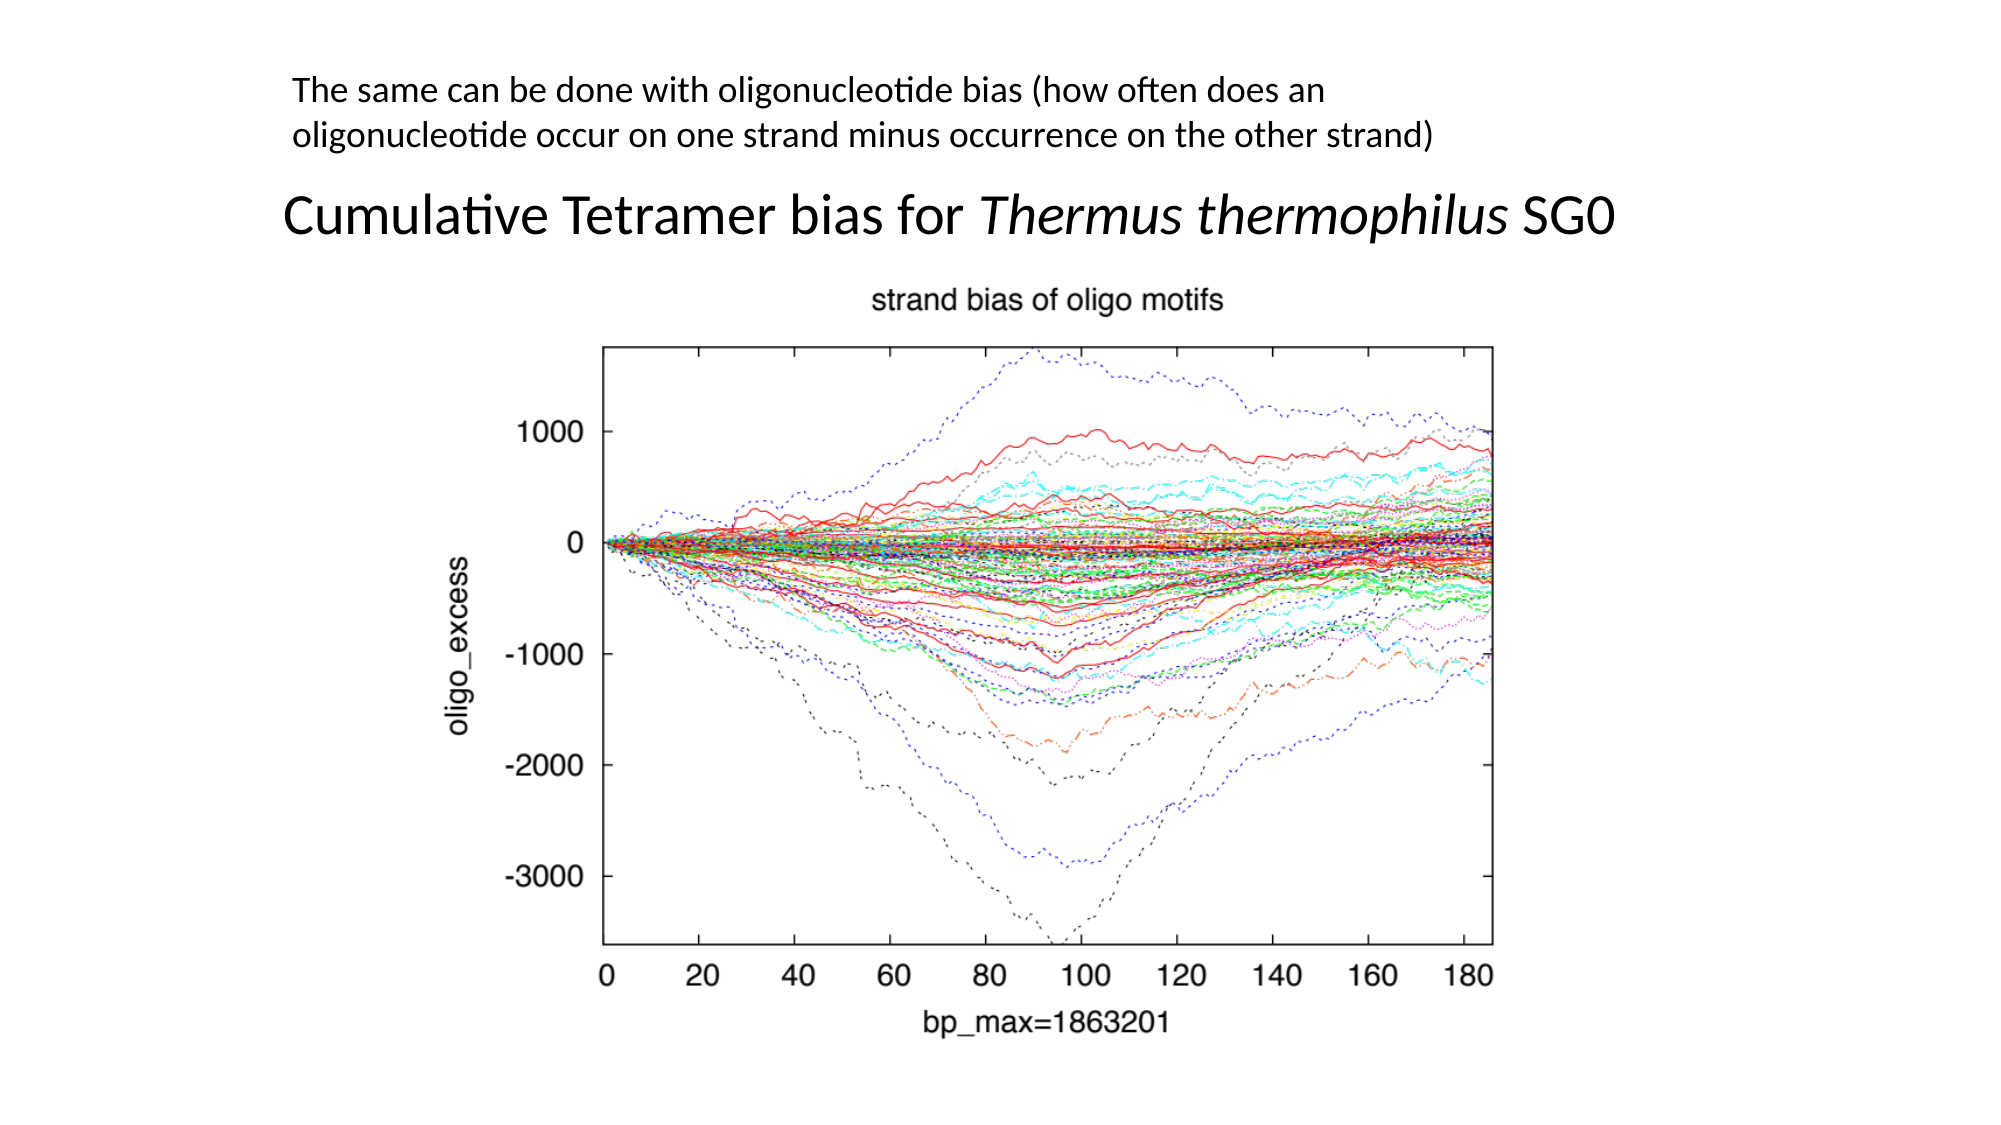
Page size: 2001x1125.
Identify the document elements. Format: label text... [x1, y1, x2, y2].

text_box The same can be done with oligonucleotide bias (how often does an oligonucleotide occur on one strand minus occurrence on the other strand) [277, 57, 1567, 130]
title Cumulative Tetramer bias for Thermus thermophilus SG0 [268, 130, 1684, 293]
picture [348, 176, 1577, 1125]
